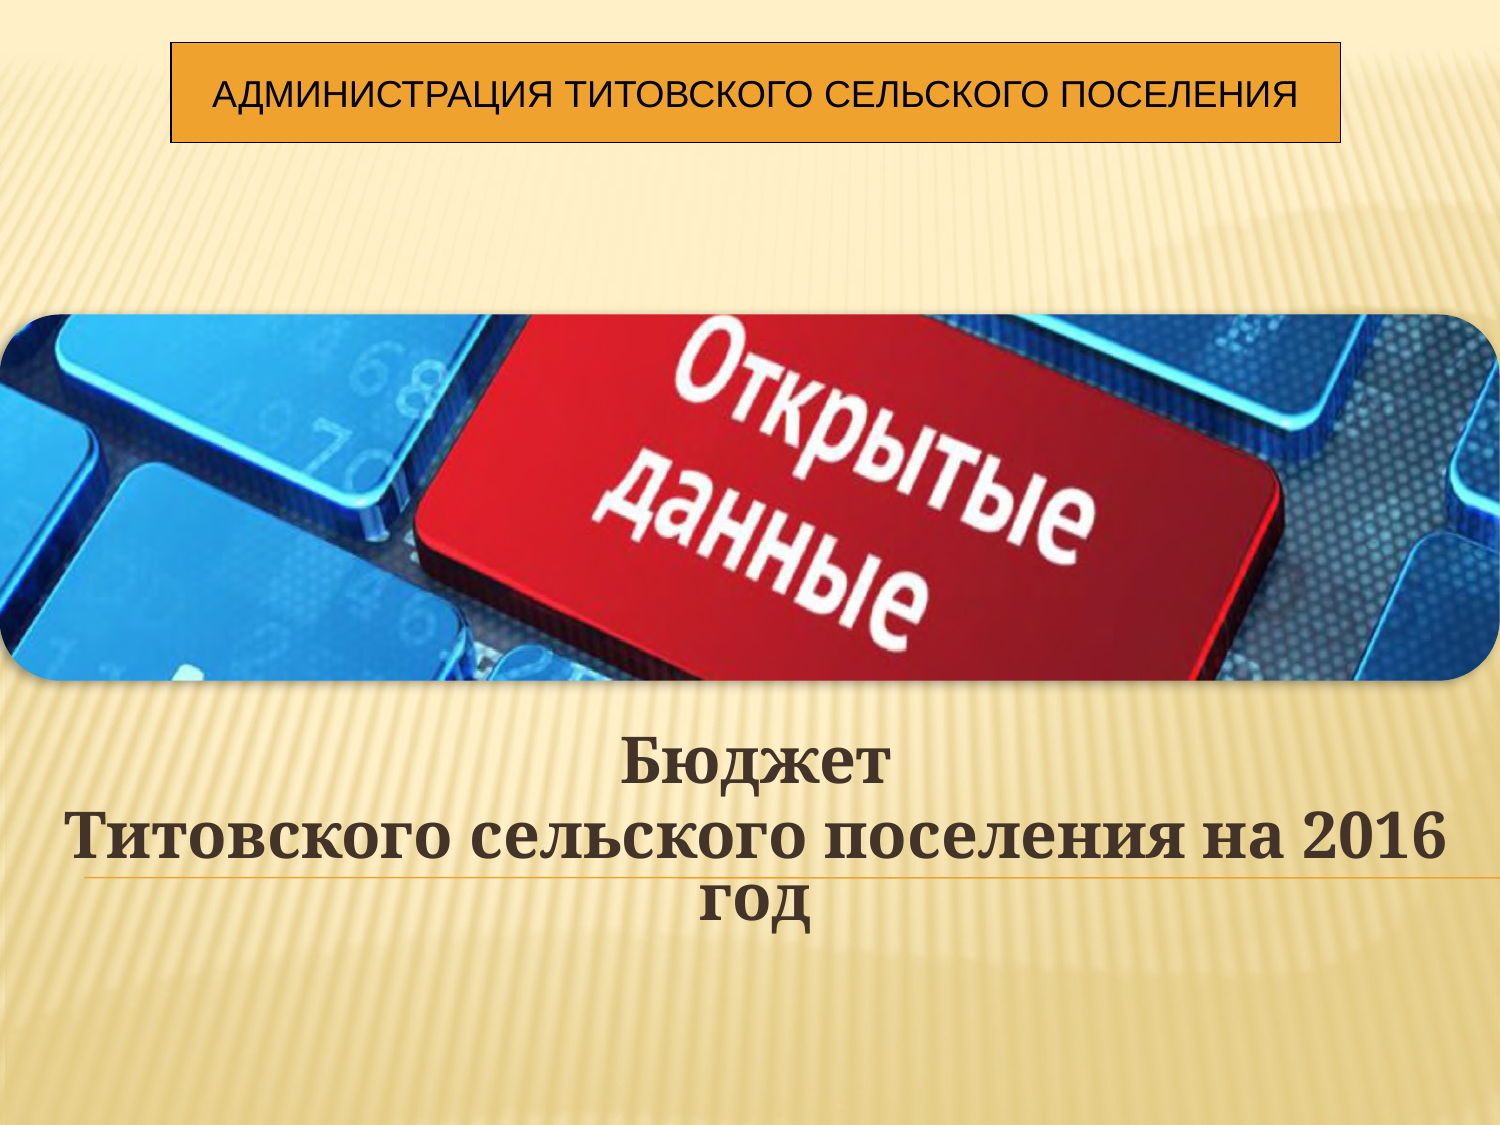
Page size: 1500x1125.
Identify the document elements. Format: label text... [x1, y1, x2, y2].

subtitle Бюджет Титовского сельского поселения на 2016 год [40, 700, 1471, 941]
picture [0, 314, 1500, 681]
text_box АДМИНИСТРАЦИЯ ТИТОВСКОГО СЕЛЬСКОГО ПОСЕЛЕНИЯ [171, 42, 1341, 143]
